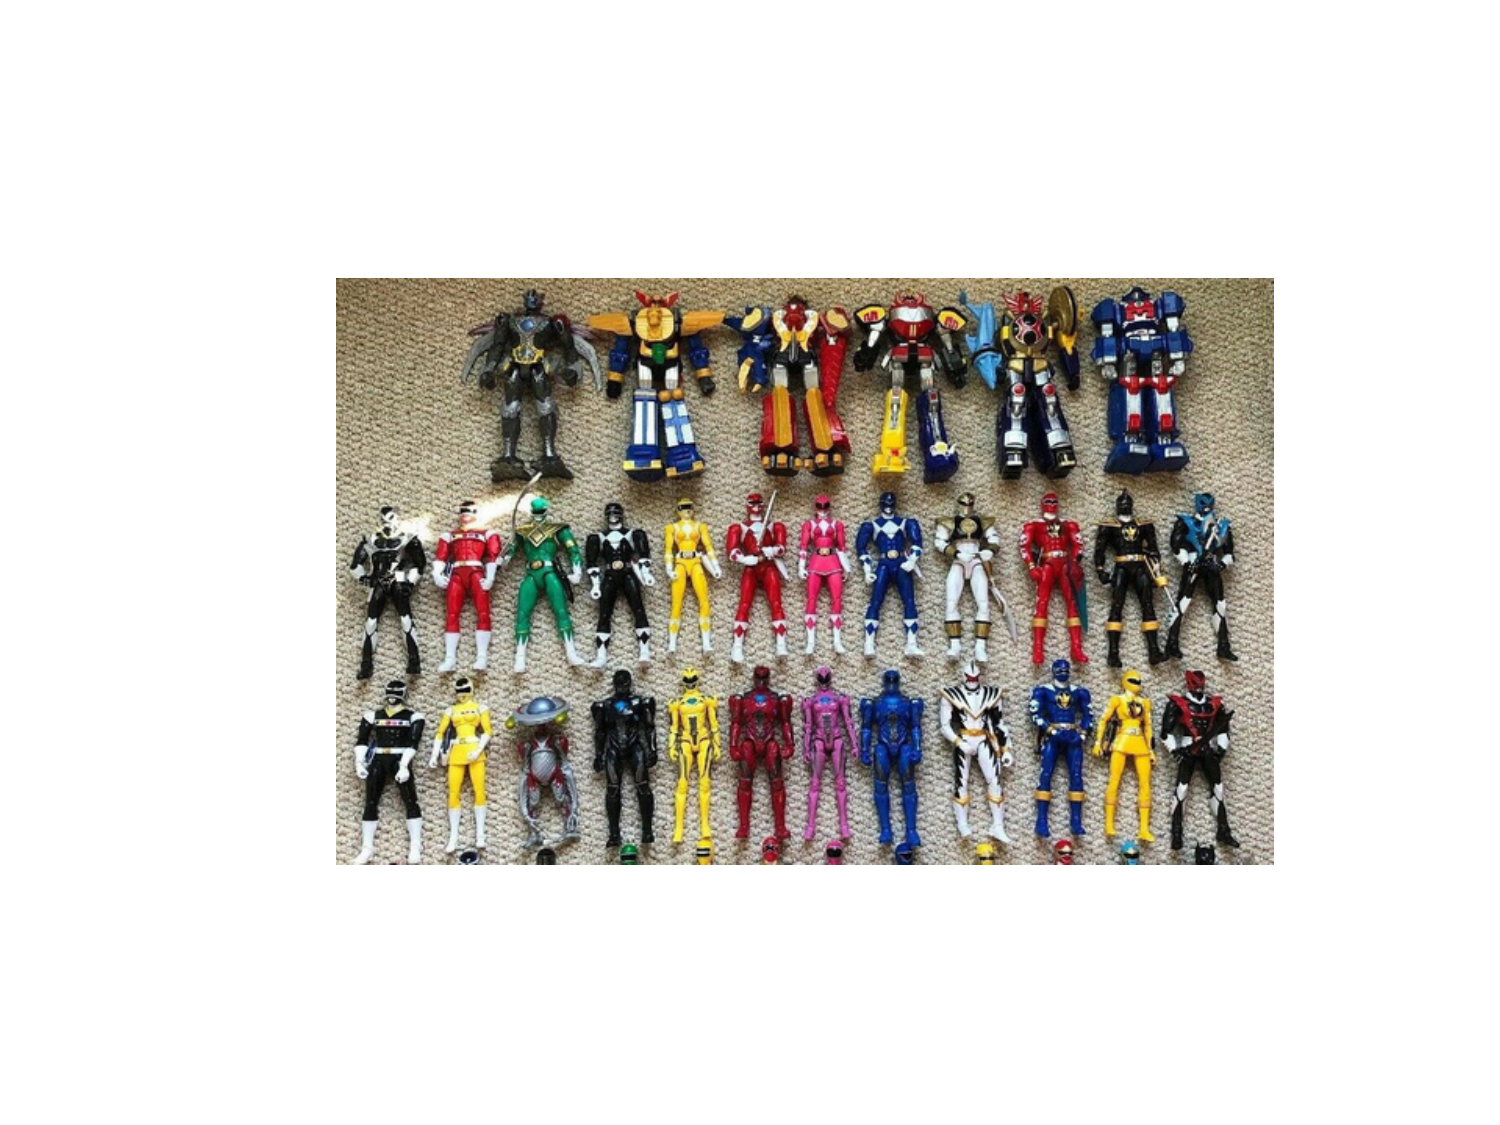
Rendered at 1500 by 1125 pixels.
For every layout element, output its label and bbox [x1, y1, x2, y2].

picture [336, 278, 1275, 866]
